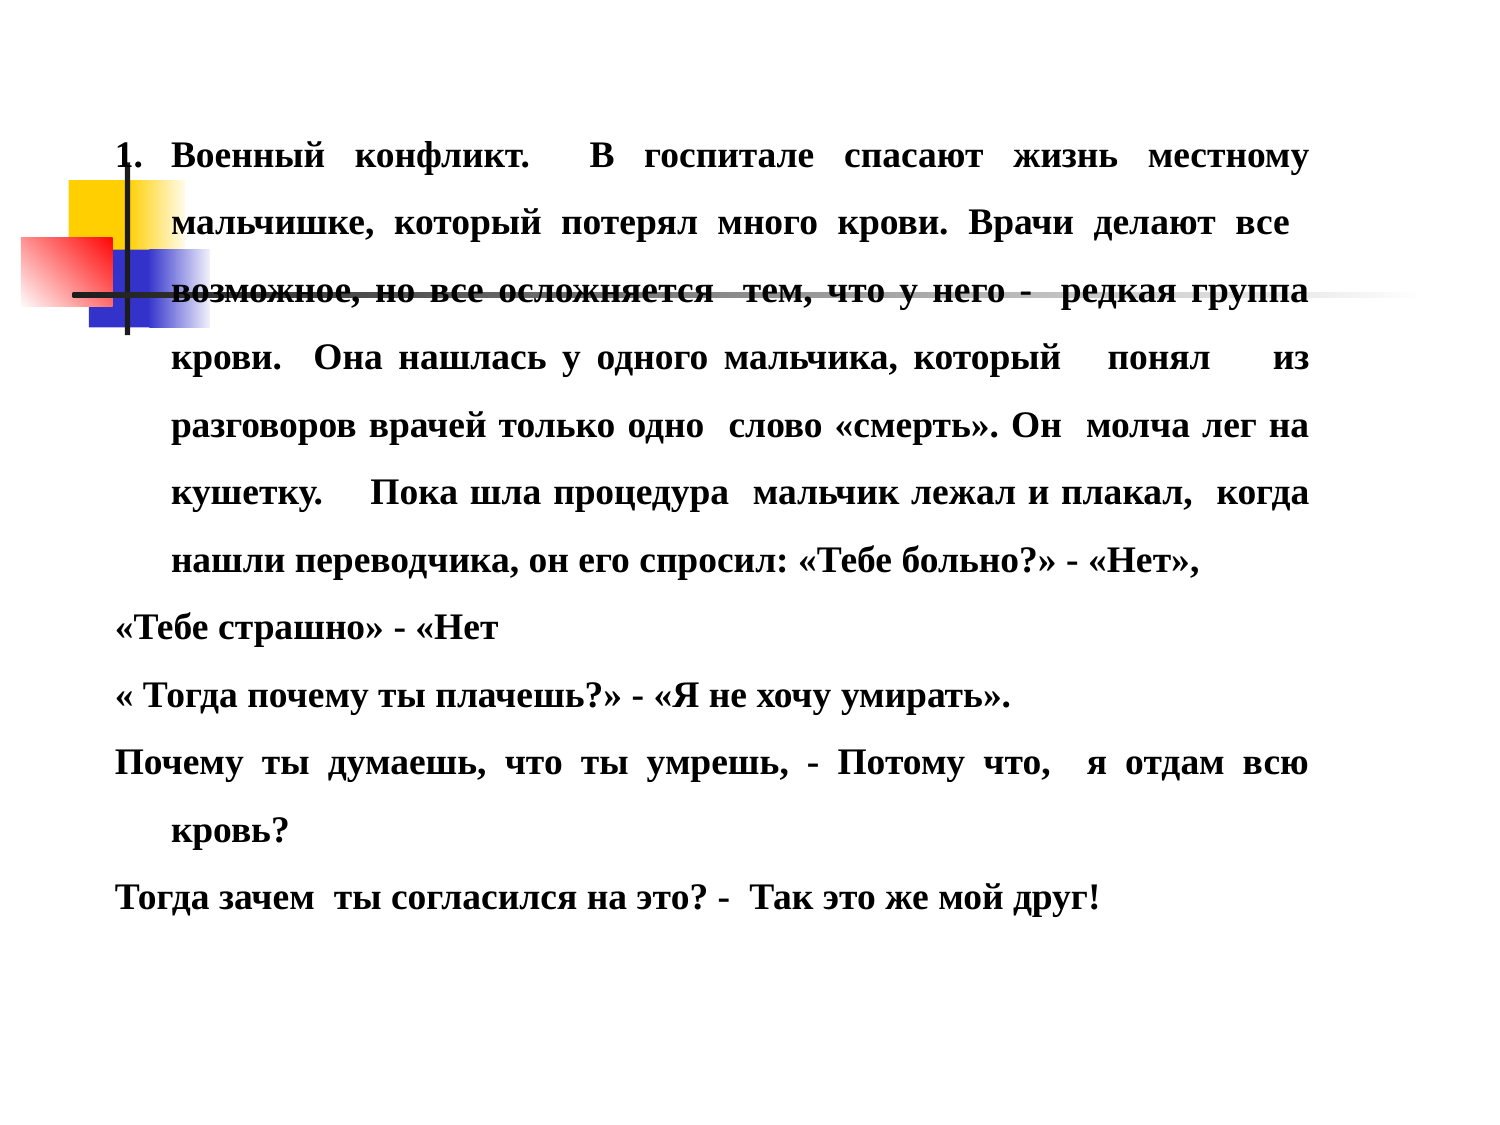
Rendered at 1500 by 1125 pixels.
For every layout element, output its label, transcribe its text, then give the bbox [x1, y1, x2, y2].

text_box Военный конфликт. В госпитале спасают жизнь местному мальчишке, который потерял много крови. Врачи делают все возможное, но все осложняется тем, что у него - редкая группа крови. Она нашлась у одного мальчика, который понял из разговоров врачей только одно слово «смерть». Он молча лег на кушетку. Пока шла процедура мальчик лежал и плакал, когда нашли переводчика, он его спросил: «Тебе больно?» - «Нет», «Тебе страшно» - «Нет « Тогда почему ты плачешь?» - «Я не хочу умирать». Почему ты думаешь, что ты умрешь, - Потому что, я отдам всю кровь? Тогда зачем ты согласился на это? - Так это же мой друг! [99, 99, 1325, 925]
